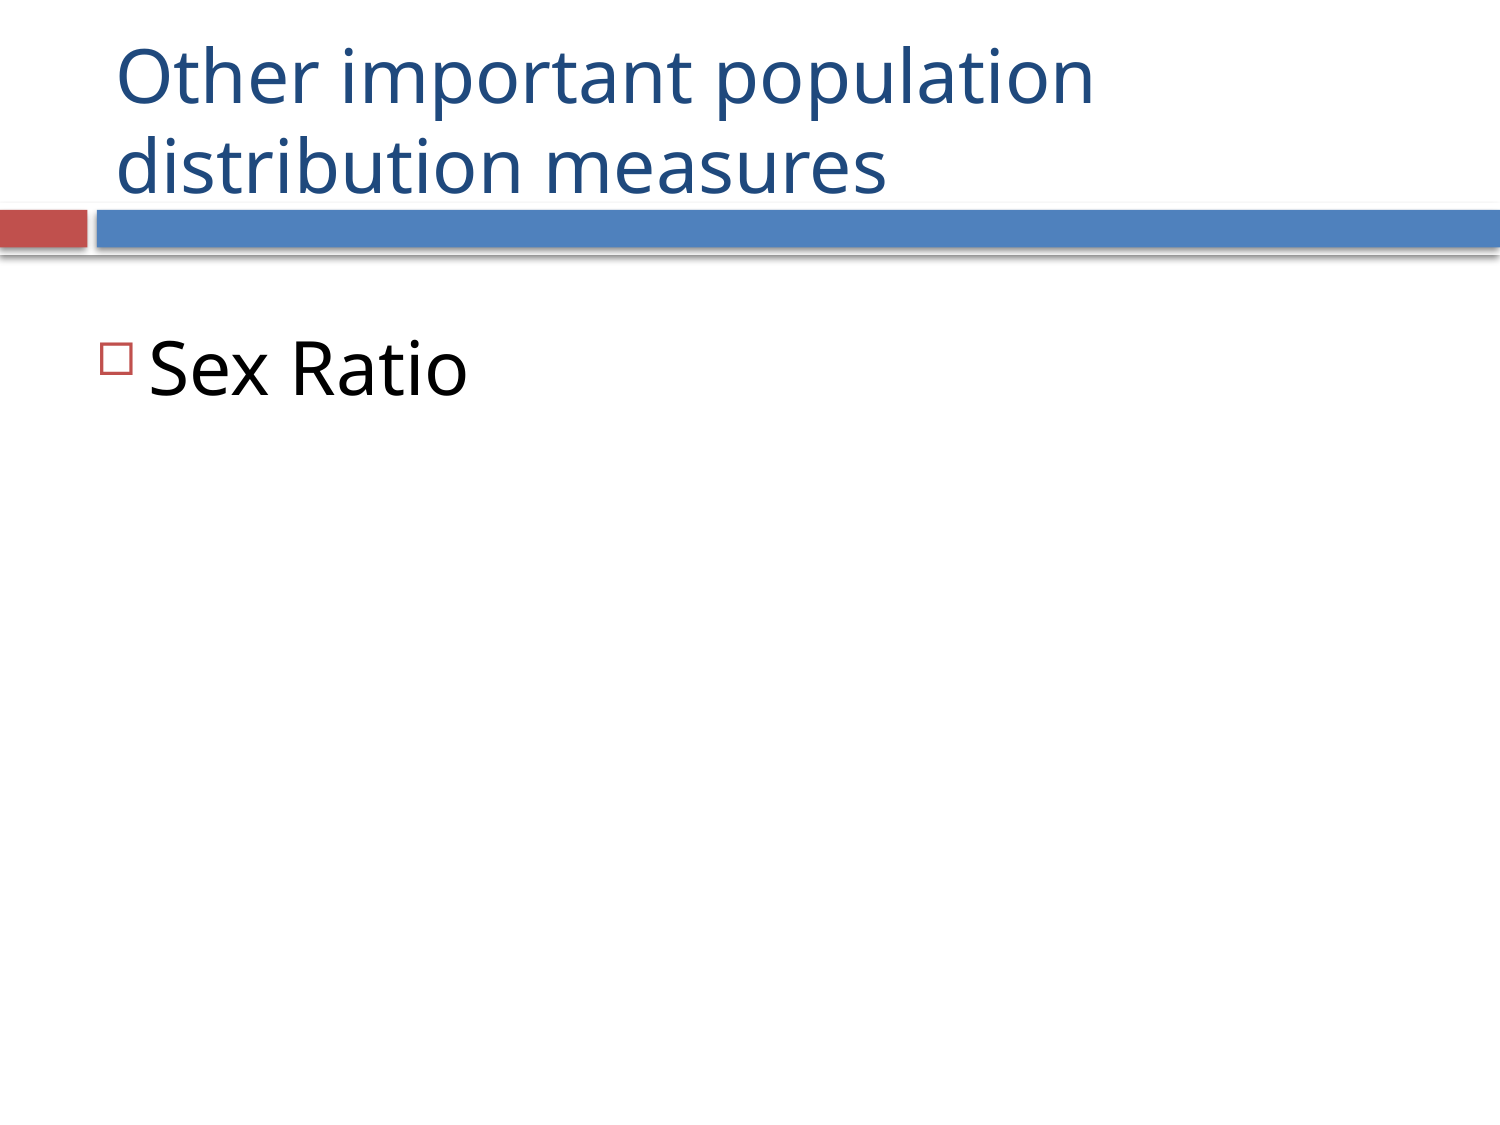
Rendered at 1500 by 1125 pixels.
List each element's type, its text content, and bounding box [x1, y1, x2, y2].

title Other important population distribution measures [100, 37, 1438, 200]
list Sex Ratio [81, 312, 1419, 1050]
